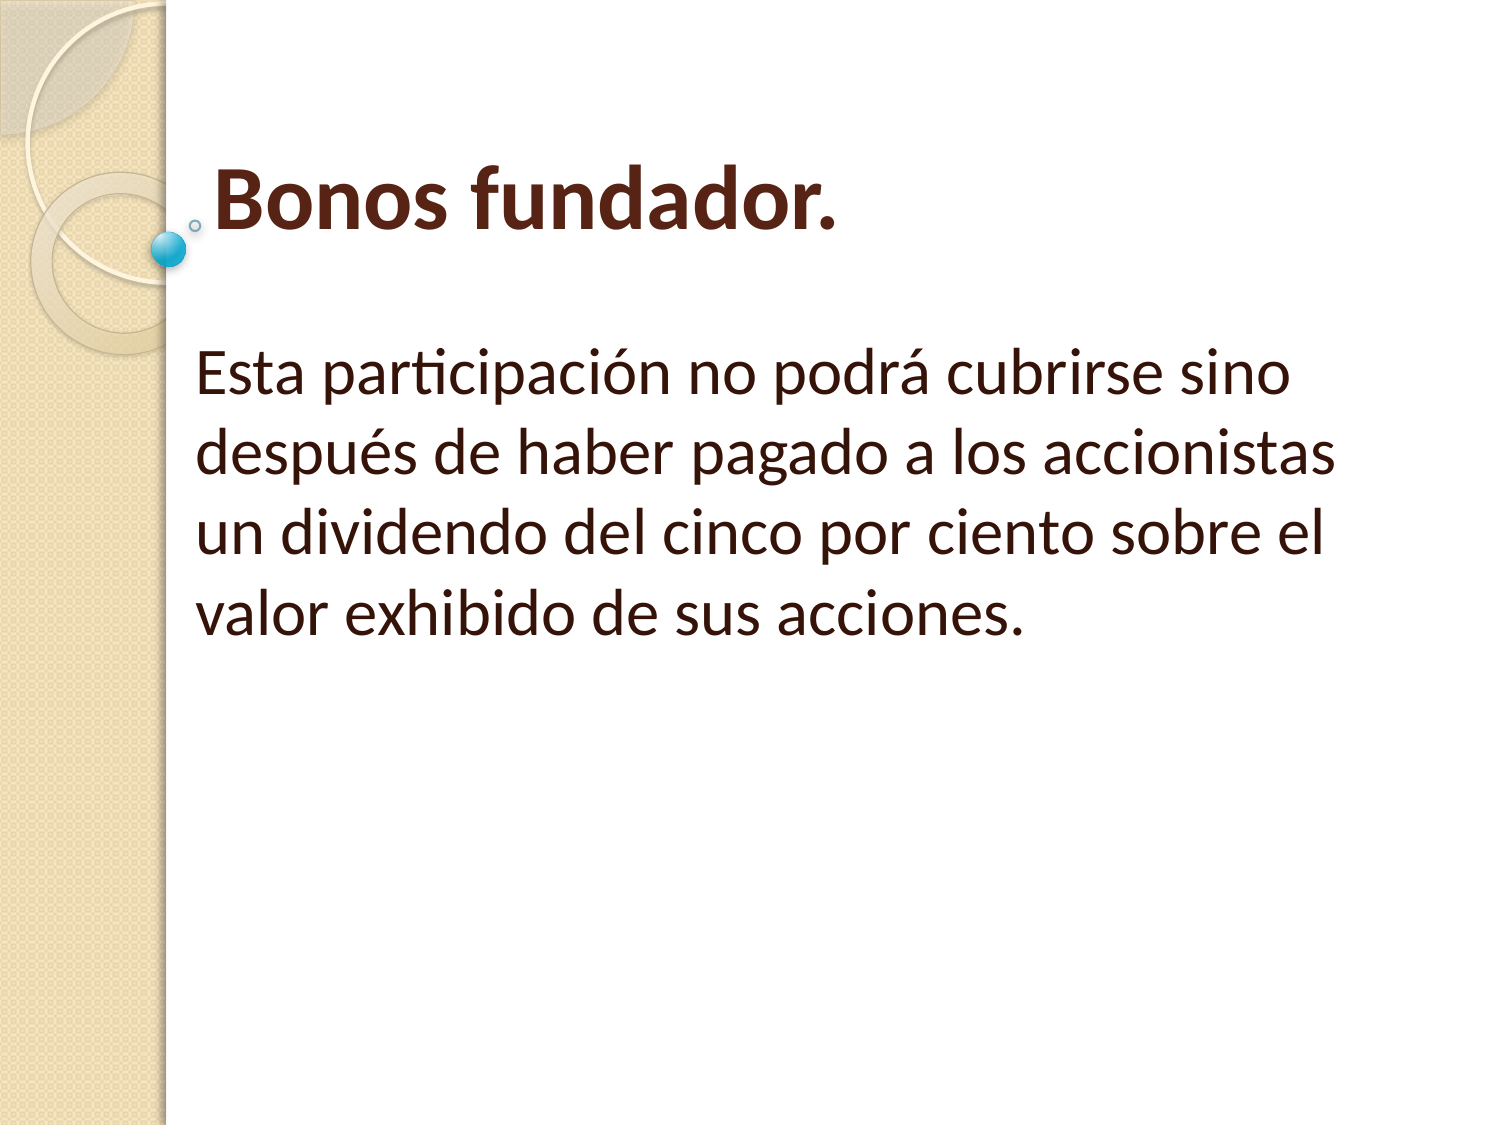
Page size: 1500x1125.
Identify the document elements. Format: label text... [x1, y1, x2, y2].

subtitle Esta participación no podrá cubrirse sino después de haber pagado a los accionistas un dividendo del cinco por ciento sobre el valor exhibido de sus acciones. [175, 328, 1360, 996]
title Bonos fundador. [199, 128, 1416, 352]
